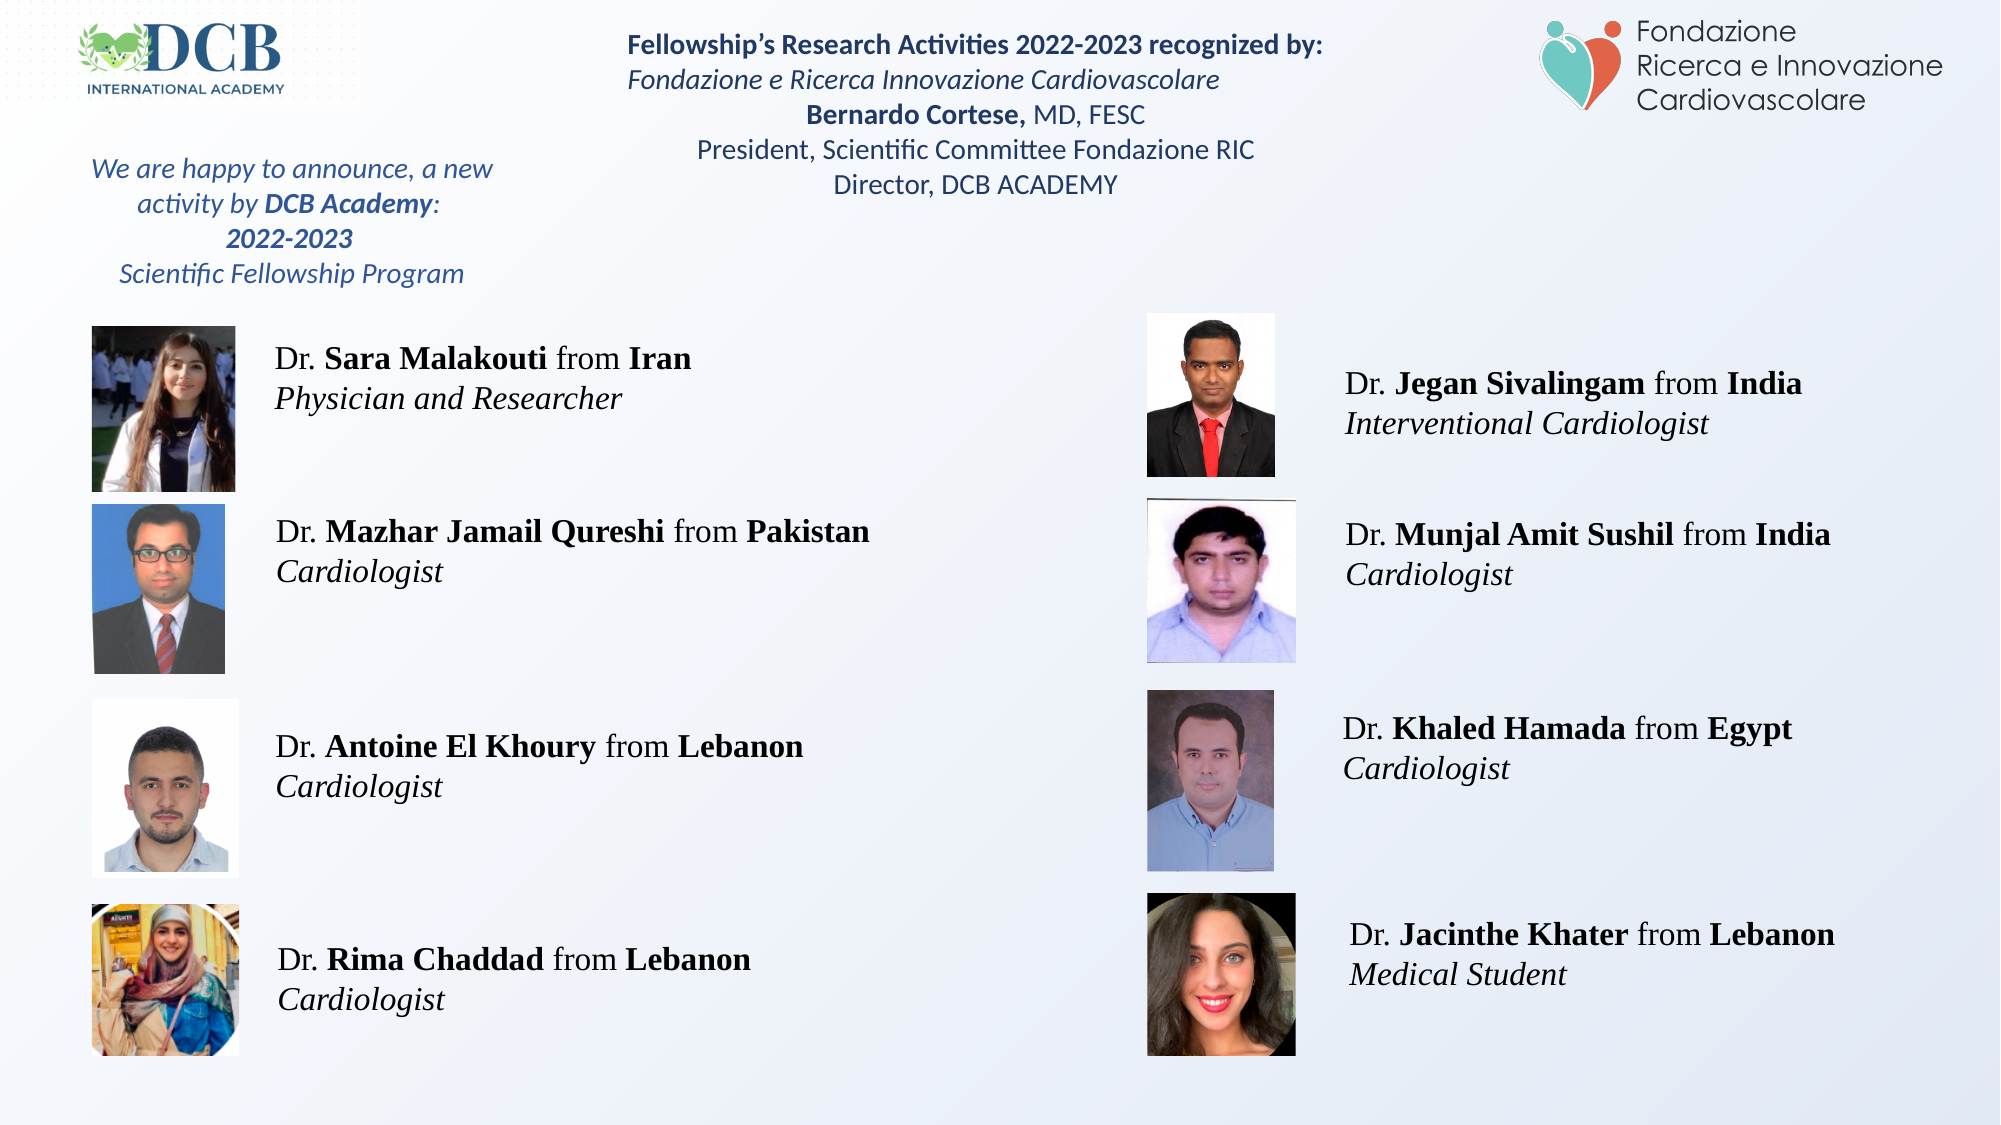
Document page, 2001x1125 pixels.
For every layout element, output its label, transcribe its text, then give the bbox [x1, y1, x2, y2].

picture [91, 699, 240, 878]
picture [91, 504, 225, 674]
text_box Fellowship’s Research Activities 2022-2023 recognized by: Fondazione e Ricerca Innovazione Cardiovascolare Bernardo Cortese, MD, FESC President, Scientific Committee Fondazione RIC Director, DCB ACADEMY [612, 18, 1340, 208]
text_box Dr. Jegan Sivalingam from India Interventional Cardiologist [1330, 354, 1818, 449]
picture [0, 0, 362, 108]
picture [1147, 498, 1296, 663]
text_box Dr. Jacinthe Khater from Lebanon Medical Student [1334, 904, 1851, 1000]
picture [1521, 0, 1962, 132]
text_box Dr. Rima Chaddad from Lebanon Cardiologist [262, 929, 775, 1025]
picture [91, 904, 240, 1056]
text_box Dr. Sara Malakouti from Iran Physician and Researcher [259, 328, 707, 424]
text_box Dr. Munjal Amit Sushil from India Cardiologist [1330, 504, 1855, 600]
text_box Dr. Antoine El Khoury from Lebanon Cardiologist [260, 716, 828, 812]
picture [1147, 893, 1296, 1056]
picture [1147, 690, 1274, 872]
text_box Dr. Khaled Hamada from Egypt Cardiologist [1327, 698, 1808, 794]
picture [91, 326, 236, 492]
text_box We are happy to announce, a new activity by DCB Academy: 2022-2023 Scientific Fellowship Program [66, 142, 519, 297]
text_box Dr. Mazhar Jamail Qureshi from Pakistan Cardiologist [261, 501, 886, 597]
picture [1147, 313, 1275, 477]
